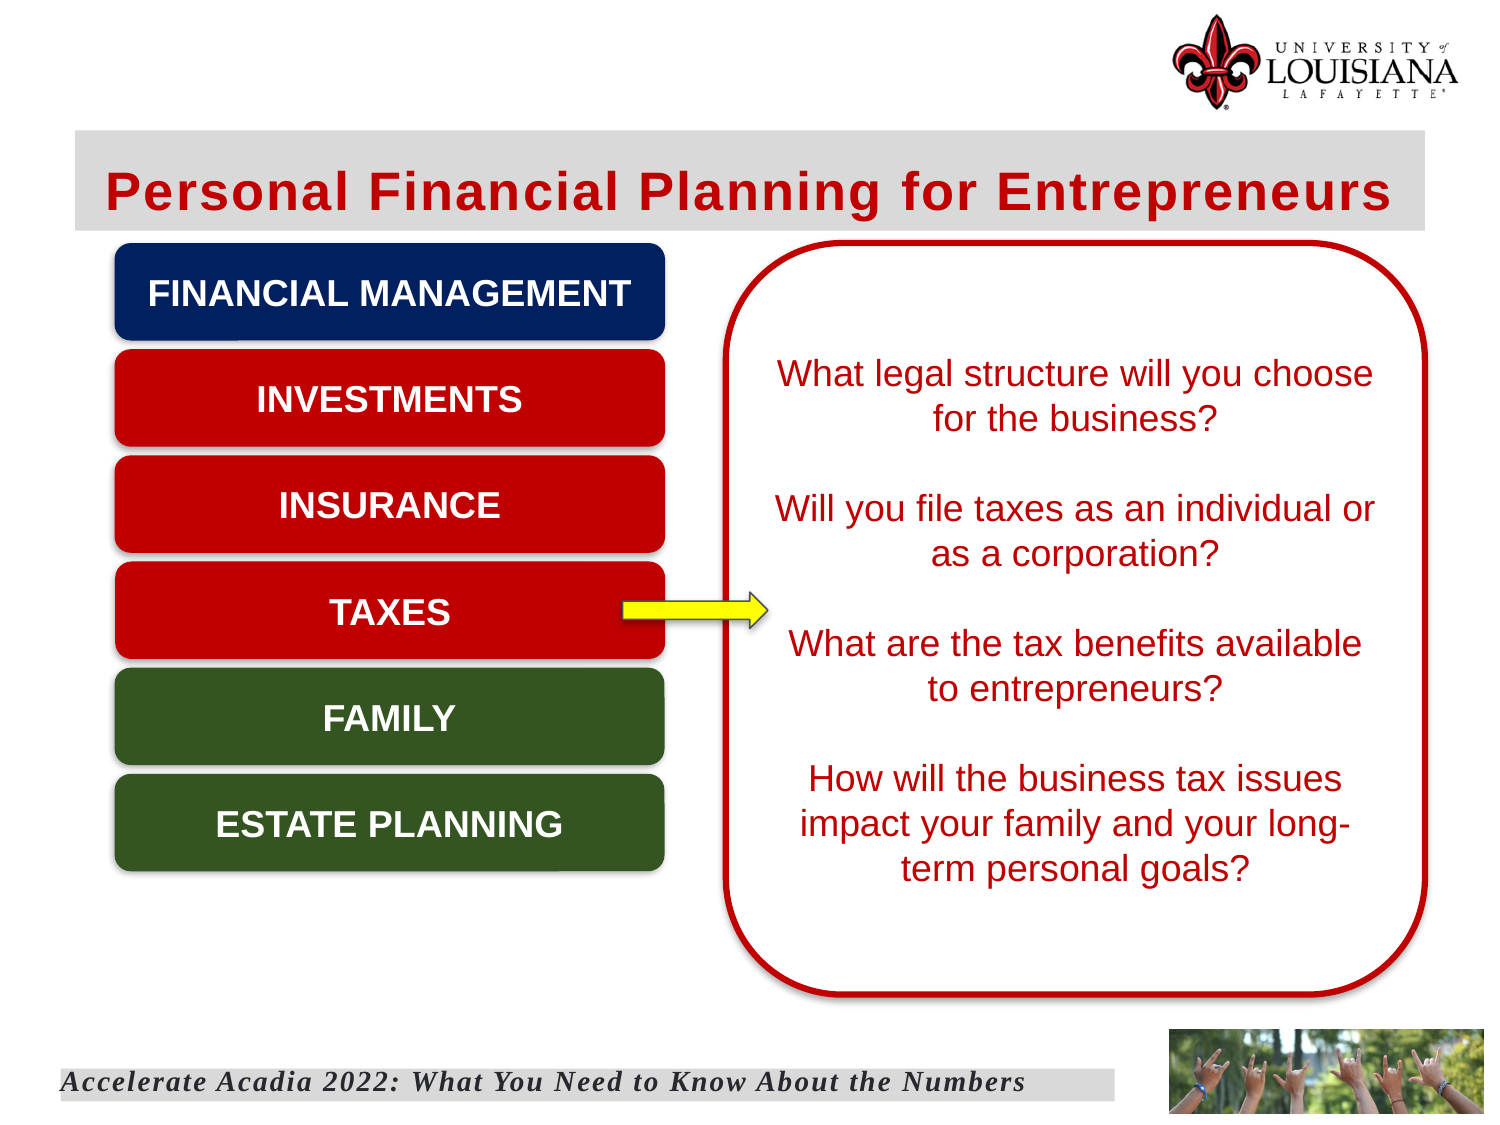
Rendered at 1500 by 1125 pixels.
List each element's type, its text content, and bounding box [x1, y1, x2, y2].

text_box What legal structure will you choose for the business? Will you file taxes as an individual or as a corporation? What are the tax benefits available to entrepreneurs? How will the business tax issues impact your family and your long-term personal goals? [725, 242, 1426, 996]
text_box [621, 591, 769, 630]
text_box TAXES [114, 560, 666, 660]
text_box ESTATE PLANNING [113, 773, 666, 873]
text_box INVESTMENTS [113, 348, 666, 448]
text_box FAMILY [113, 666, 666, 766]
text_box Accelerate Acadia 2022: What You Need to Know About the Numbers [60, 1068, 1115, 1102]
text_box INSURANCE [113, 454, 666, 554]
picture [1159, 3, 1484, 117]
text_box FINANCIAL MANAGEMENT [113, 242, 666, 342]
picture [1169, 1029, 1484, 1114]
title Personal Financial Planning for Entrepreneurs [75, 130, 1425, 231]
